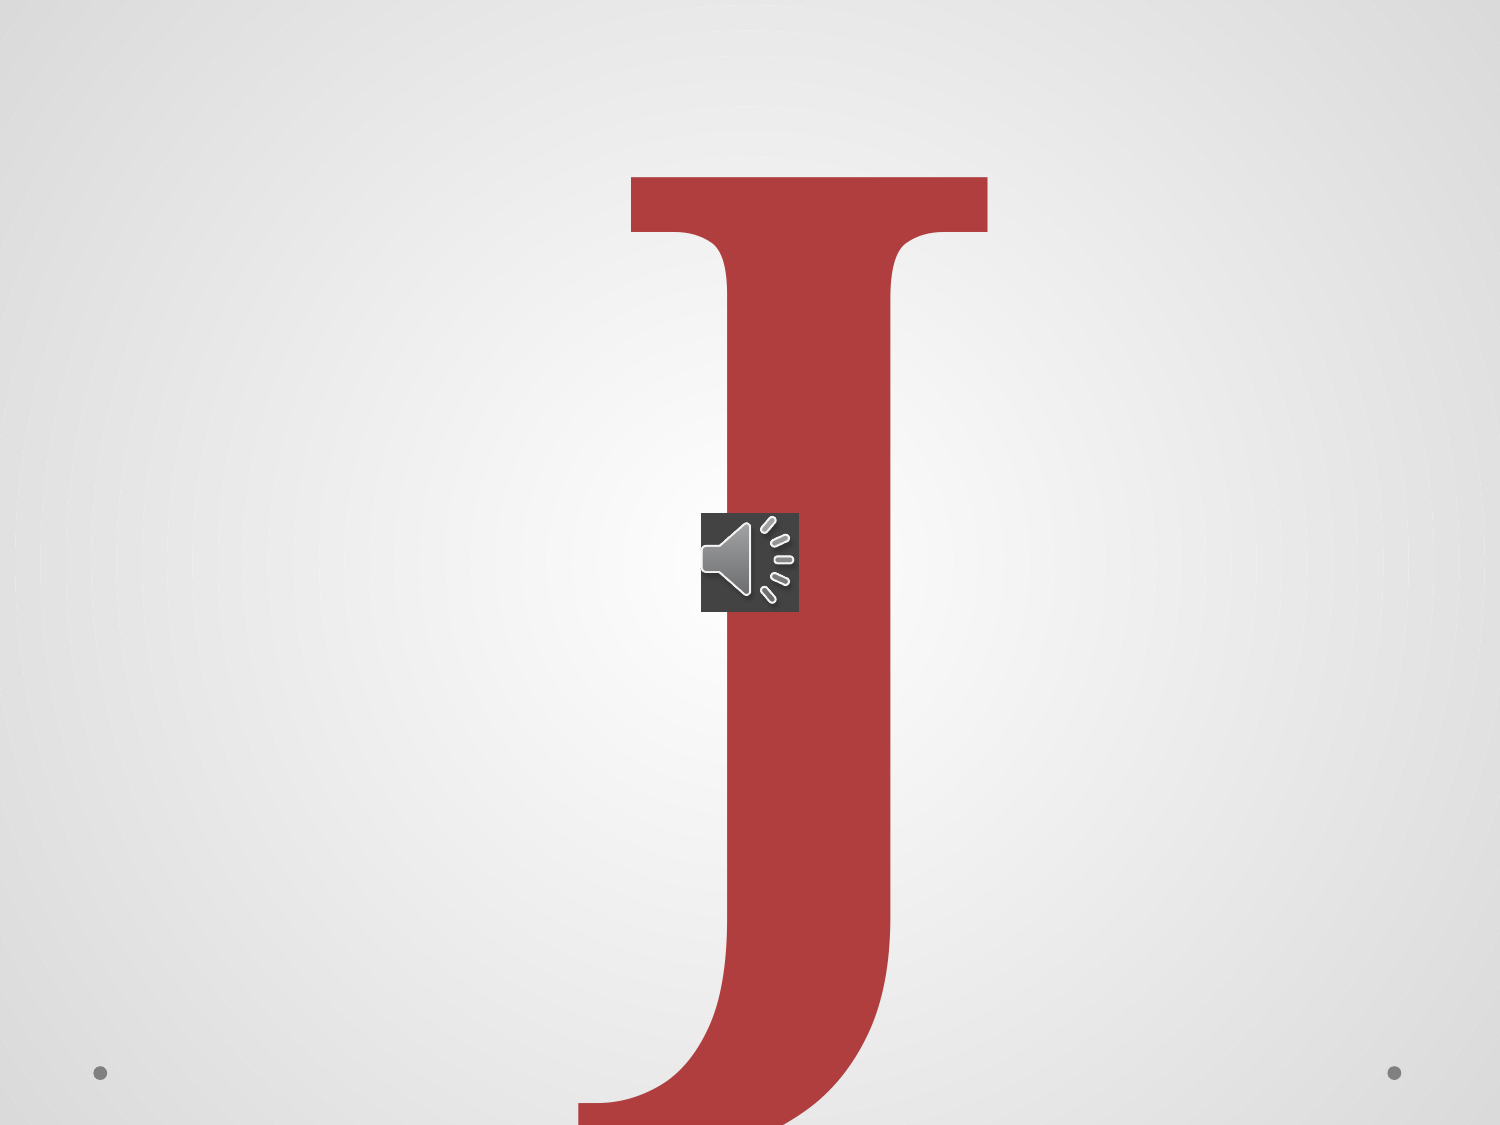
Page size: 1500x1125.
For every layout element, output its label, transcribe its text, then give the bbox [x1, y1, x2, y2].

picture [699, 512, 801, 613]
text_box J [586, 0, 1026, 1125]
